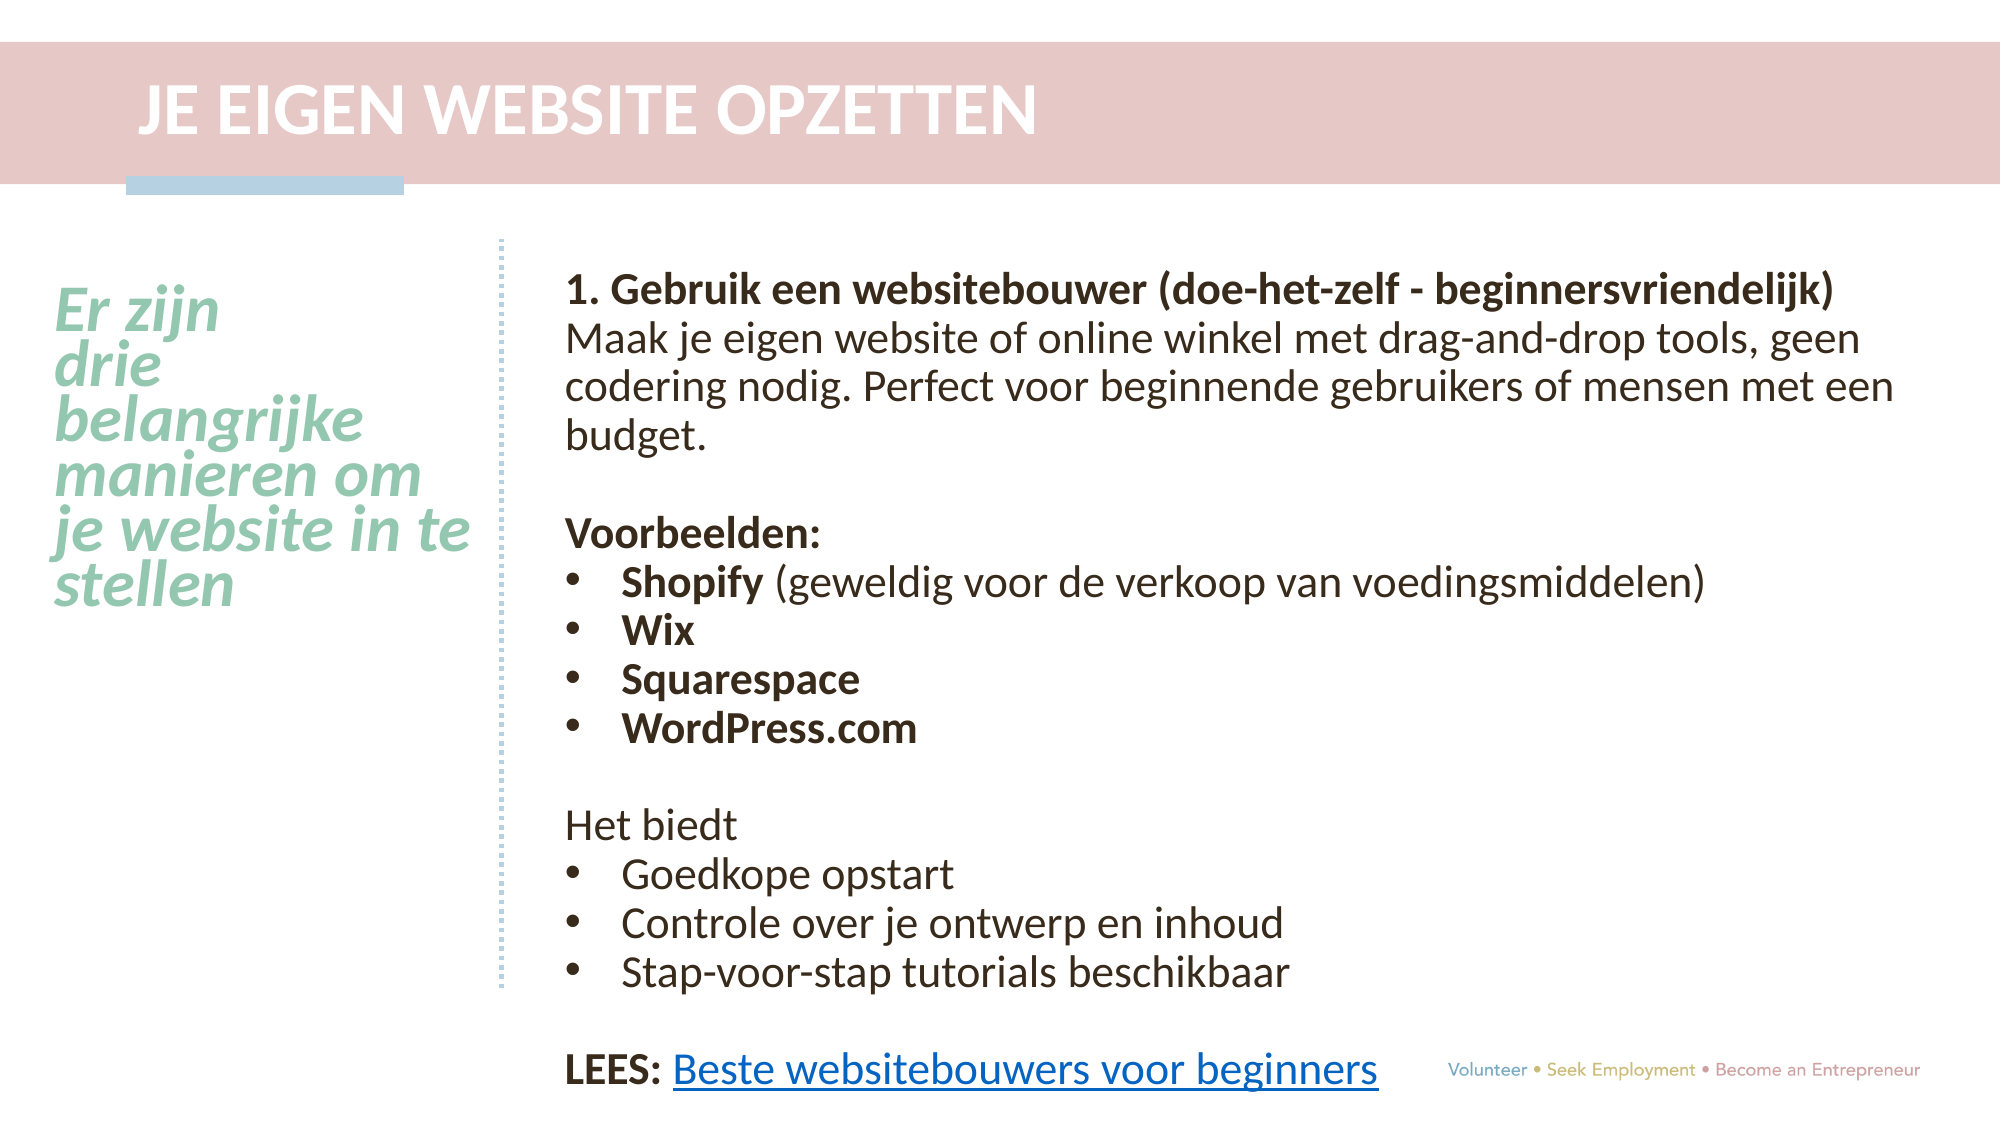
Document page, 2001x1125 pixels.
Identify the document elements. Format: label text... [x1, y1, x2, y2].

list JE EIGEN WEBSITE OPZETTEN [123, 51, 1913, 170]
picture [1418, 1046, 1971, 1103]
list Er zijn drie belangrijke manieren om je website in te stellen [39, 282, 501, 672]
text_box 1. Gebruik een websitebouwer (doe-het-zelf - beginnersvriendelijk) Maak je eigen website of online winkel met drag-and-drop tools, geen codering nodig. Perfect voor beginnende gebruikers of mensen met een budget. Voorbeelden: Shopify (geweldig voor de verkoop van voedingsmiddelen) Wix Squarespace WordPress.com Het biedt Goedkope opstart Controle over je ontwerp en inhoud Stap-voor-stap tutorials beschikbaar LEES: Beste websitebouwers voor beginners [549, 257, 1933, 733]
